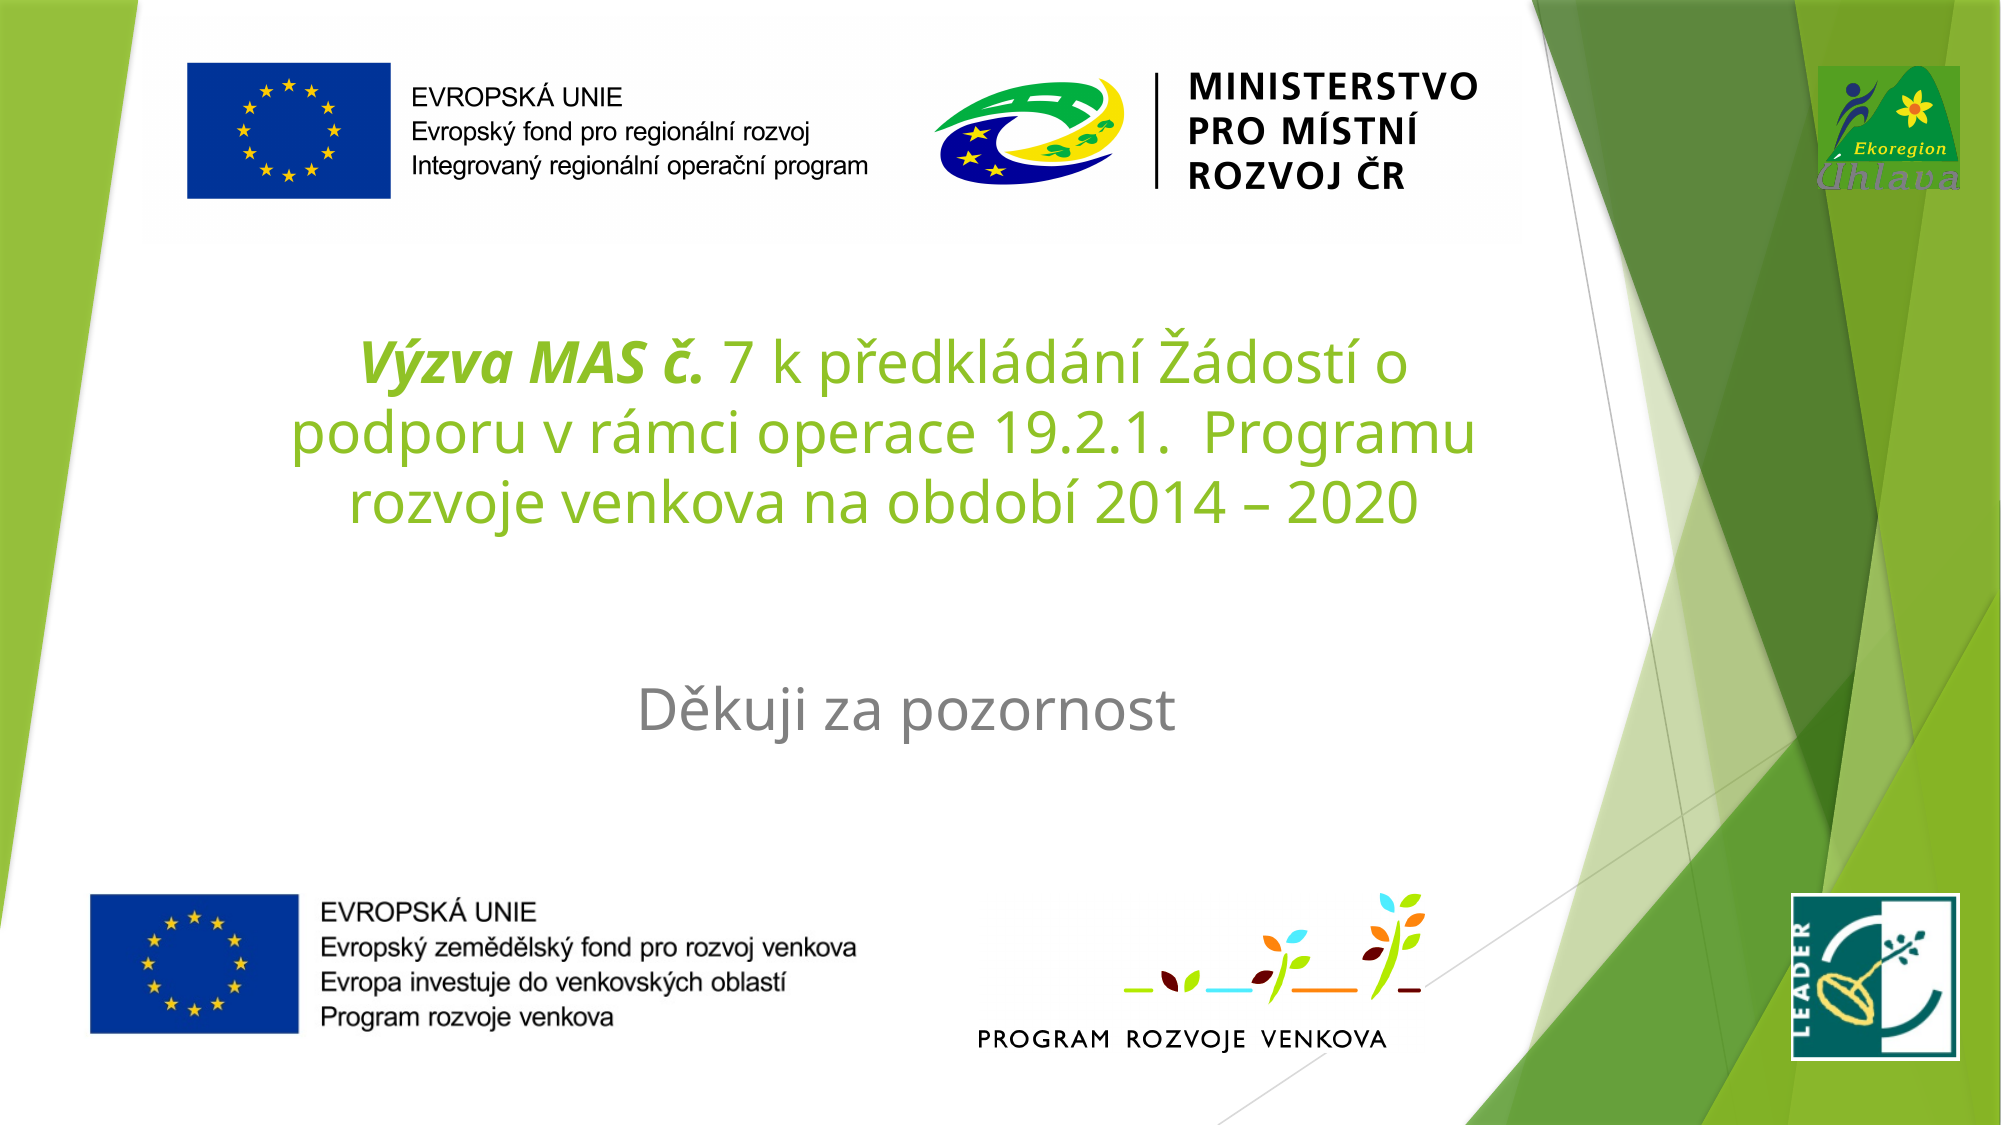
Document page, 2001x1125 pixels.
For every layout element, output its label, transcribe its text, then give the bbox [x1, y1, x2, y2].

title Výzva MAS č. 7 k předkládání Žádostí o podporu v rámci operace 19.2.1. Programu rozvoje venkova na období 2014 – 2020 [247, 343, 1522, 614]
picture [978, 892, 1426, 1054]
subtitle Děkuji za pozornost [128, 664, 1686, 784]
picture [1817, 65, 1961, 190]
picture [82, 892, 877, 1039]
picture [1791, 892, 1961, 1061]
picture [142, 15, 1522, 244]
